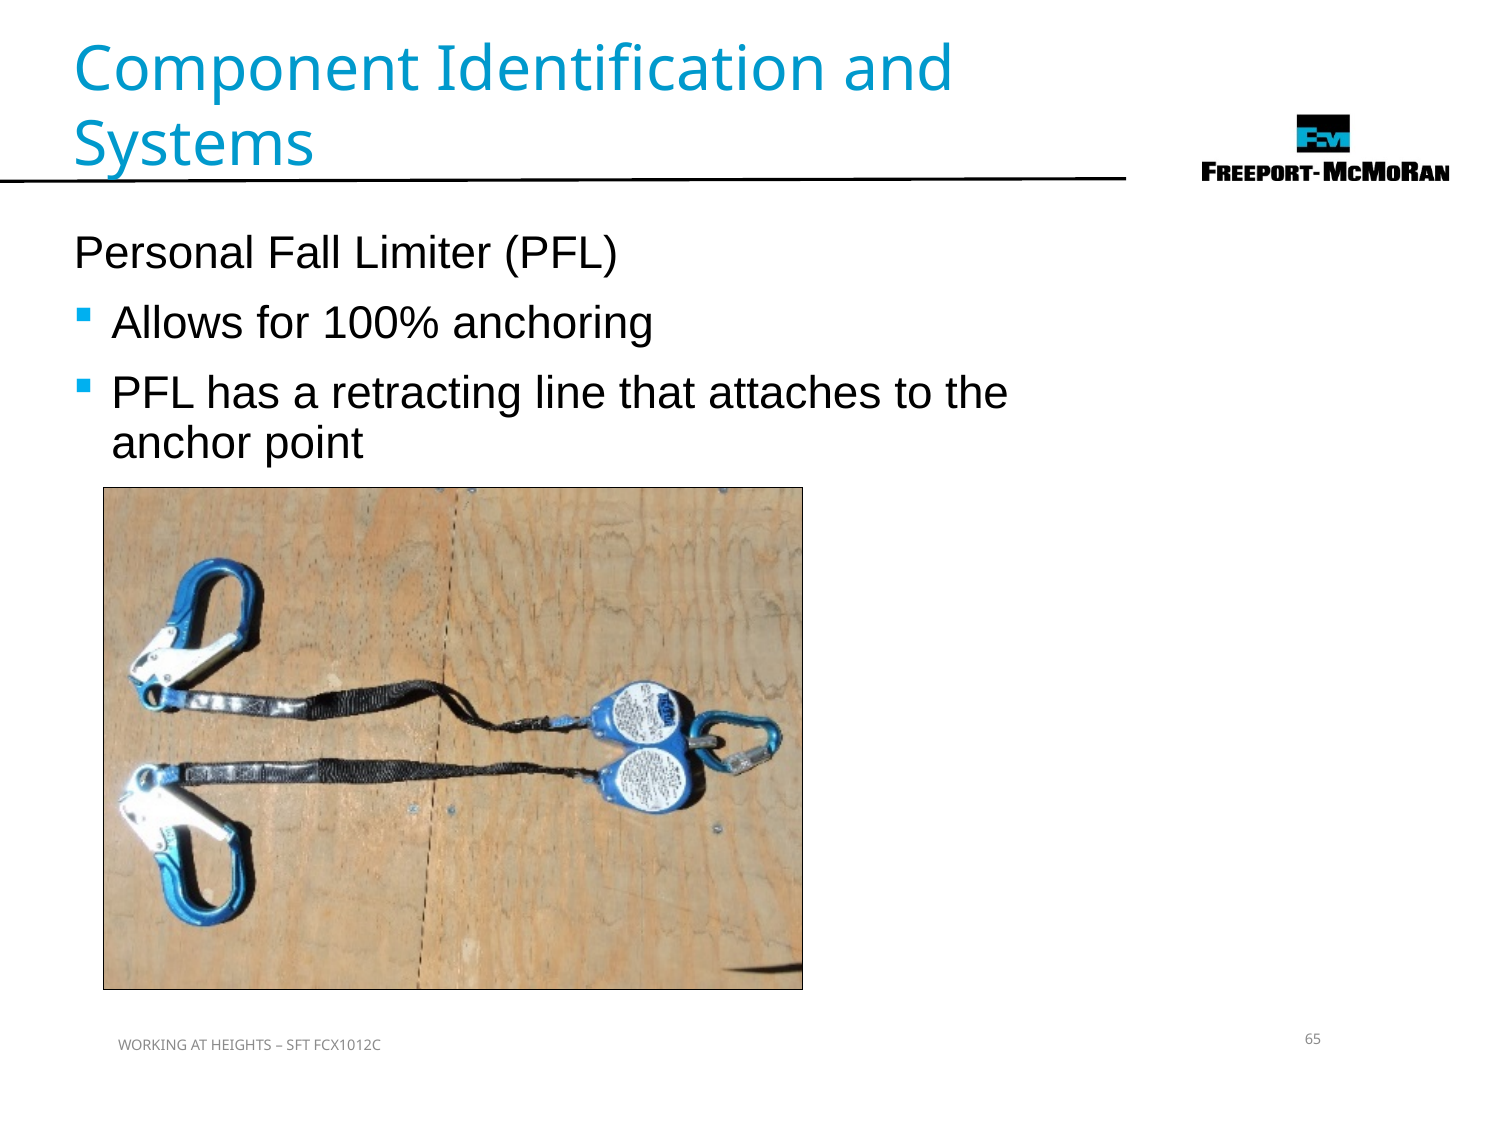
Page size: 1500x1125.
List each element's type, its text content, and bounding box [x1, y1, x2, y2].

picture [103, 487, 803, 990]
list Personal Fall Limiter (PFL) Allows for 100% anchoring PFL has a retracting line that attaches to the anchor point [58, 221, 1127, 990]
slide_number 65 [1126, 1010, 1500, 1070]
footer WORKING AT HEIGHTS – SFT FCX1012C [103, 1015, 1004, 1076]
picture [1202, 113, 1450, 181]
list Component Identification and Systems [58, 20, 1082, 146]
